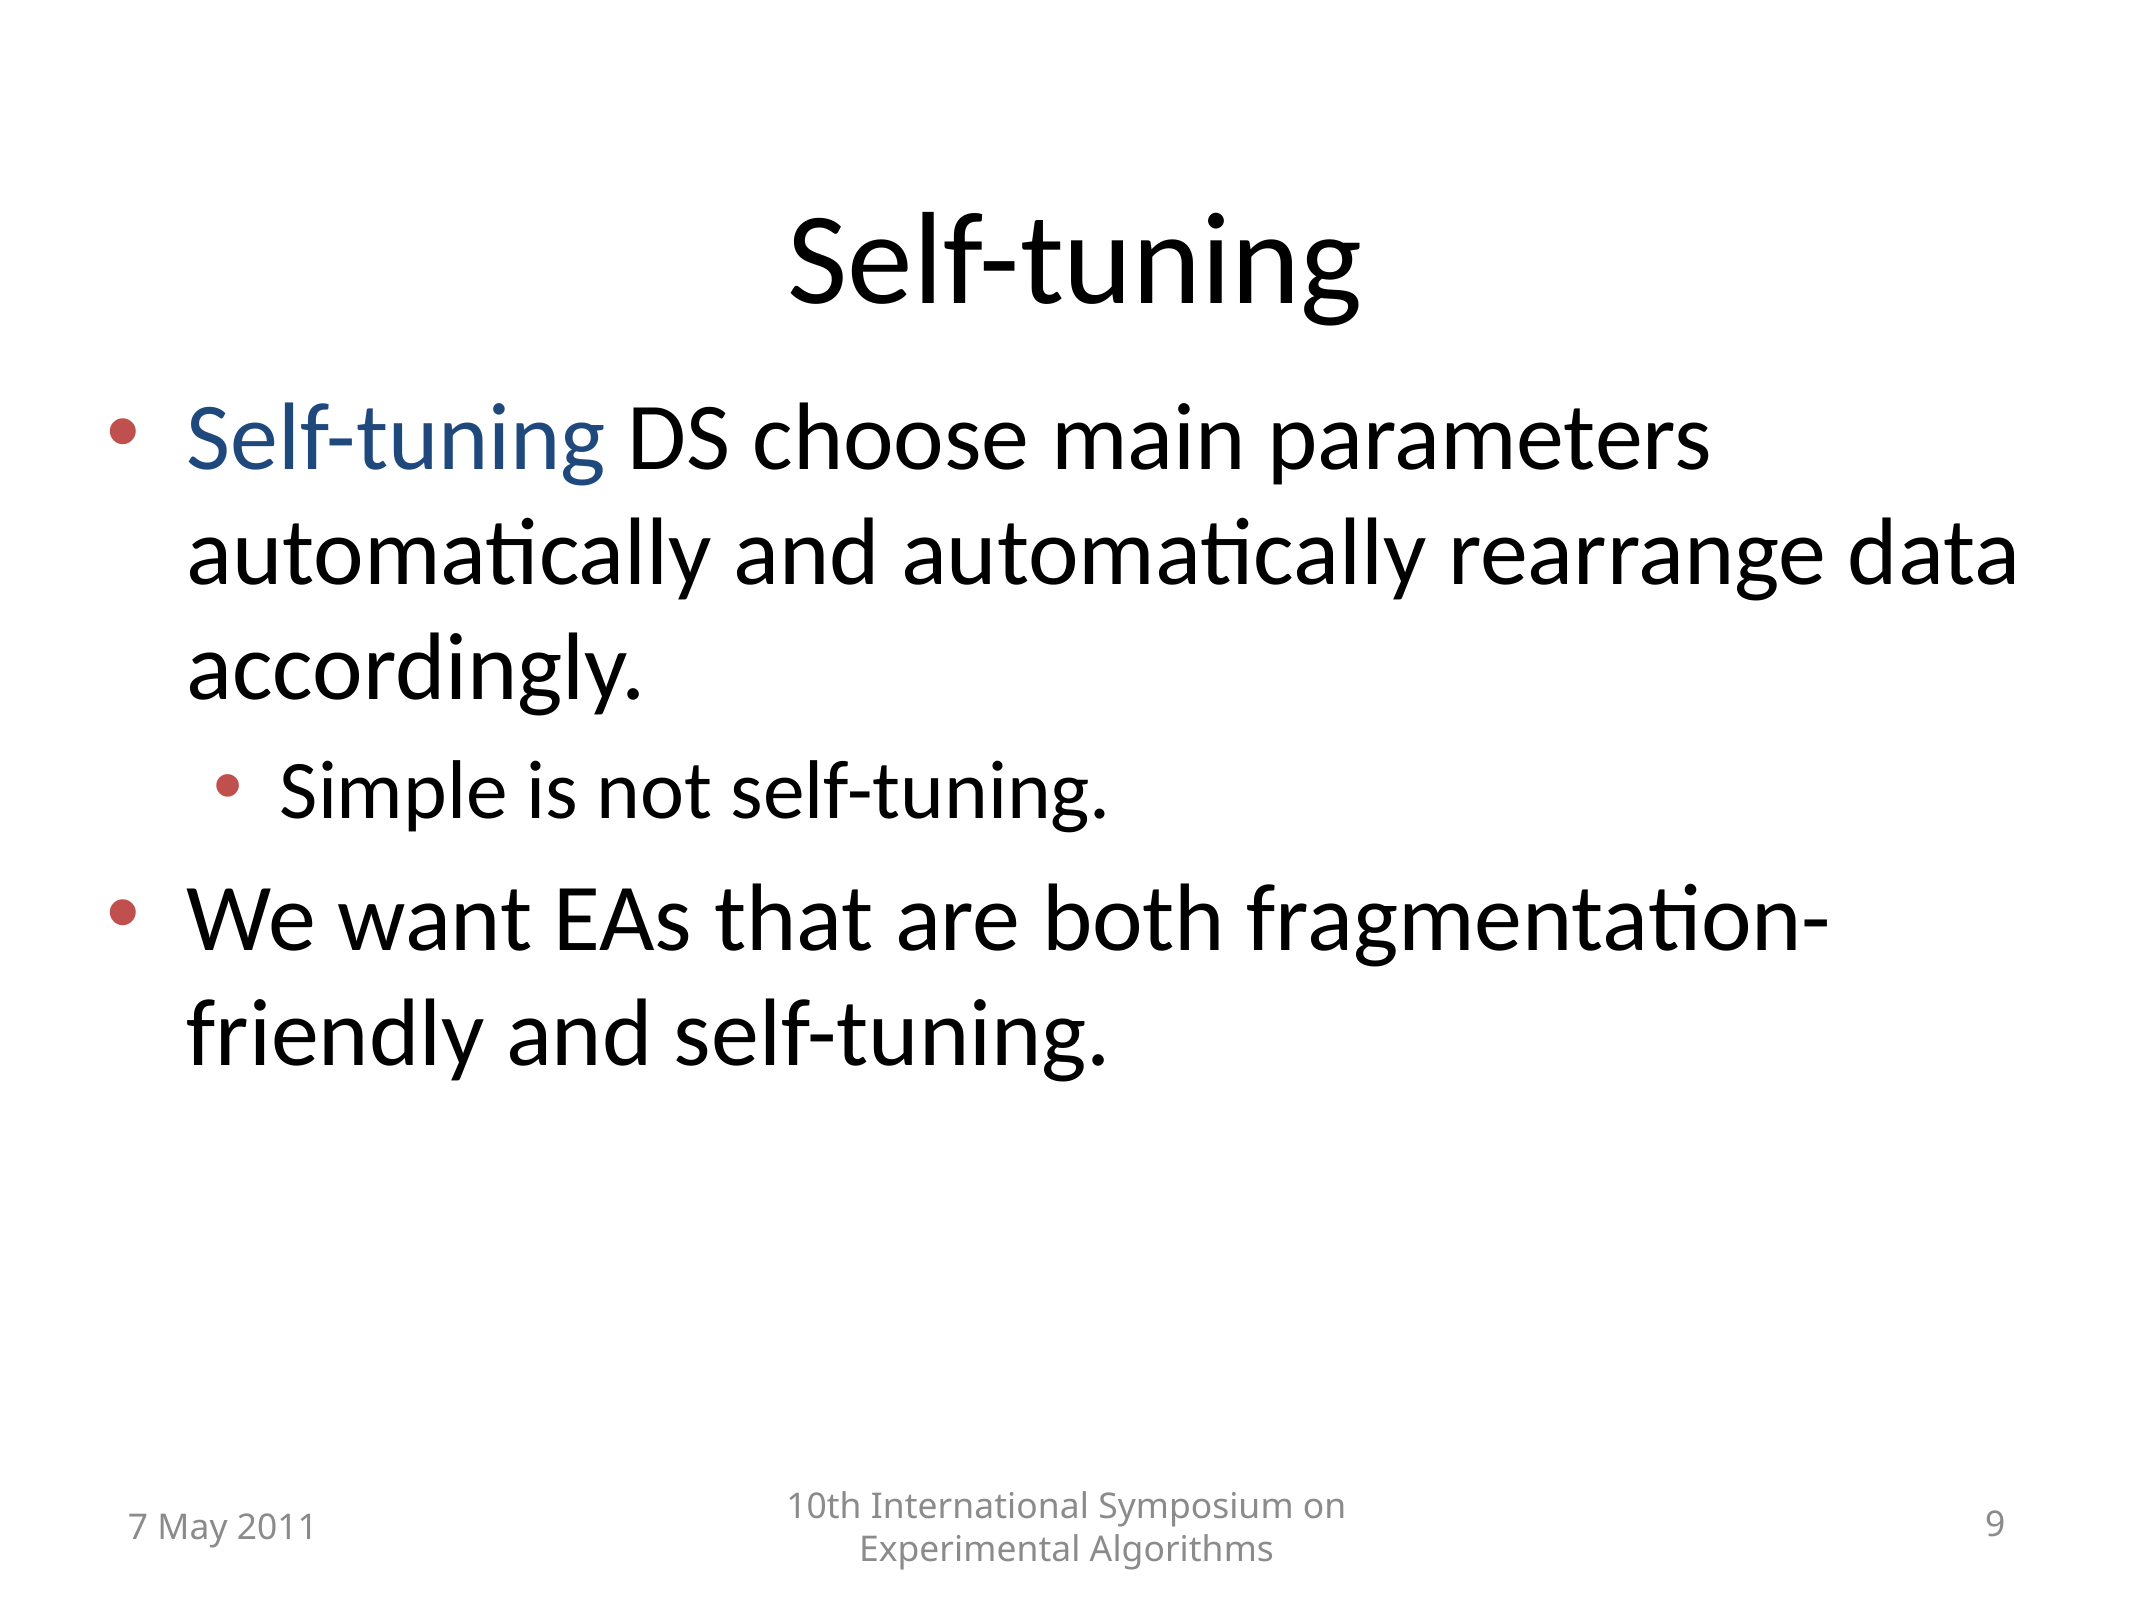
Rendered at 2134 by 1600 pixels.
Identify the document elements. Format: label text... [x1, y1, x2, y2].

list Self-tuning DS choose main parameters automatically and automatically rearrange data accordingly. Simple is not self-tuning. We want EAs that are both fragmentation-friendly and self-tuning. [106, 373, 2027, 1430]
footer 10th International Symposium on Experimental Algorithms [728, 1482, 1405, 1569]
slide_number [106, 1482, 605, 1569]
title Self-tuning [115, 126, 2036, 376]
slide_number 9 [1528, 1482, 2027, 1569]
